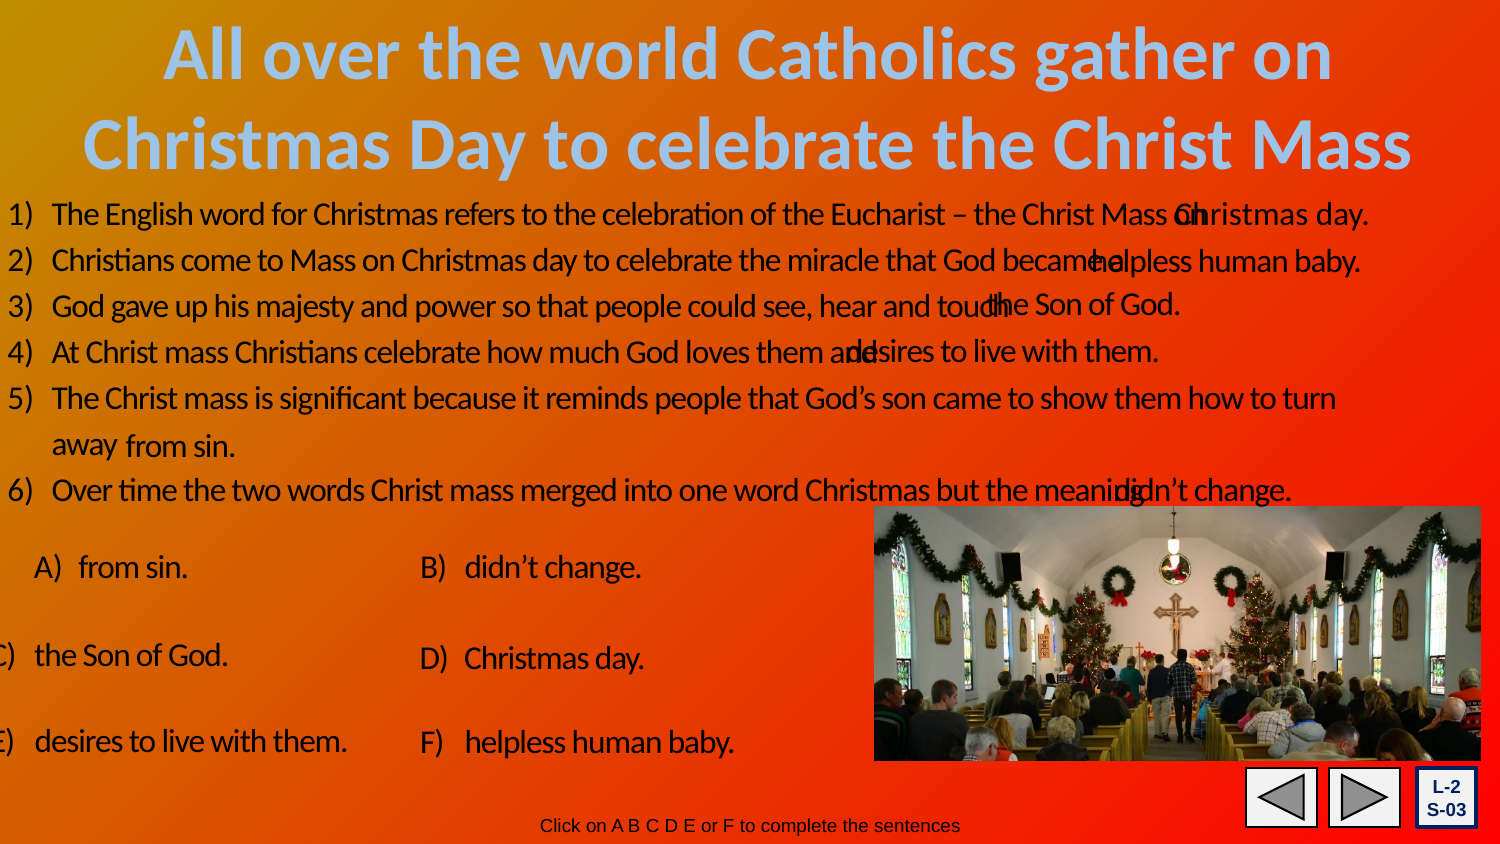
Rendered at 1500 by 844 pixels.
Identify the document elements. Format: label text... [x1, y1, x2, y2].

text_box from sin. [110, 410, 329, 472]
text_box Christmas day. [1159, 178, 1474, 240]
text_box didn’t change. [1099, 454, 1442, 507]
text_box The English word for Christmas refers to the celebration of the Eucharist – the Christ Mass on Christians come to Mass on Christmas day to celebrate the miracle that God became a God gave up his majesty and power so that people could see, hear and touch At Christ mass Christians celebrate how much God loves them and The Christ mass is significant because it reminds people that God’s son came to show them how to turn away Over time the two words Christ mass merged into one word Christmas but the meaning [0, 179, 1375, 516]
text_box All over the world Catholics gather on Christmas Day to celebrate the Christ Mass [17, 0, 1481, 192]
text_box desires to live with them. [831, 321, 1265, 377]
text_box from sin. [19, 532, 282, 593]
text_box F) helpless human baby. [405, 706, 840, 768]
text_box [1328, 767, 1401, 828]
text_box helpless human baby. [1076, 225, 1466, 287]
text_box Click on A B C D E or F to complete the sentences [524, 805, 976, 844]
text_box the Son of God. [971, 275, 1292, 330]
text_box B) didn’t change. [405, 532, 793, 593]
picture [873, 506, 1481, 762]
text_box D) Christmas day. [404, 623, 750, 684]
text_box L-2 S-03 [1417, 767, 1477, 827]
text_box [1245, 767, 1318, 828]
text_box C) the Son of God. [0, 625, 340, 681]
text_box E) desires to live with them. [0, 712, 405, 767]
